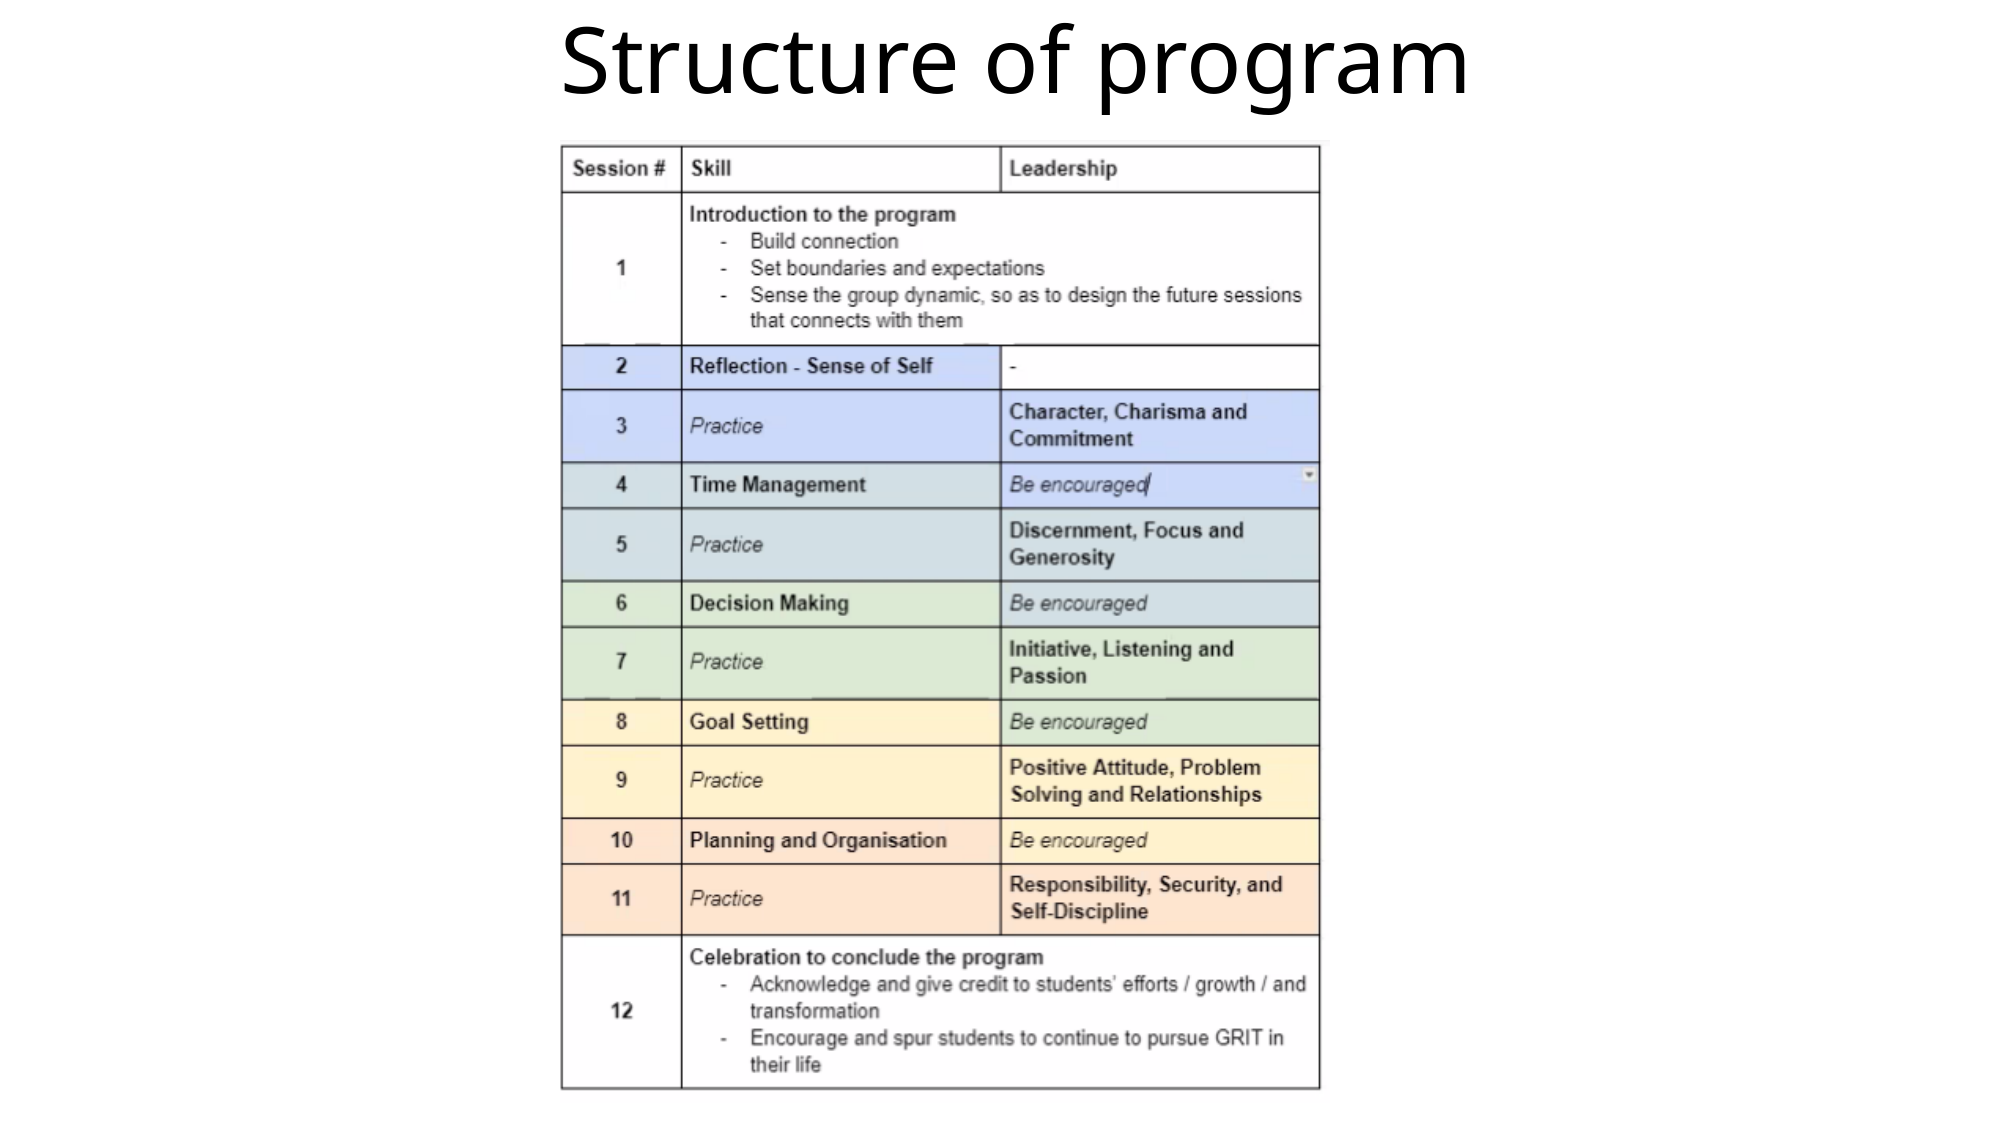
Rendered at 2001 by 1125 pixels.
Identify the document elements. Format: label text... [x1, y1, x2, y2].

title Structure of program [545, 0, 2000, 173]
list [559, 140, 1331, 1103]
